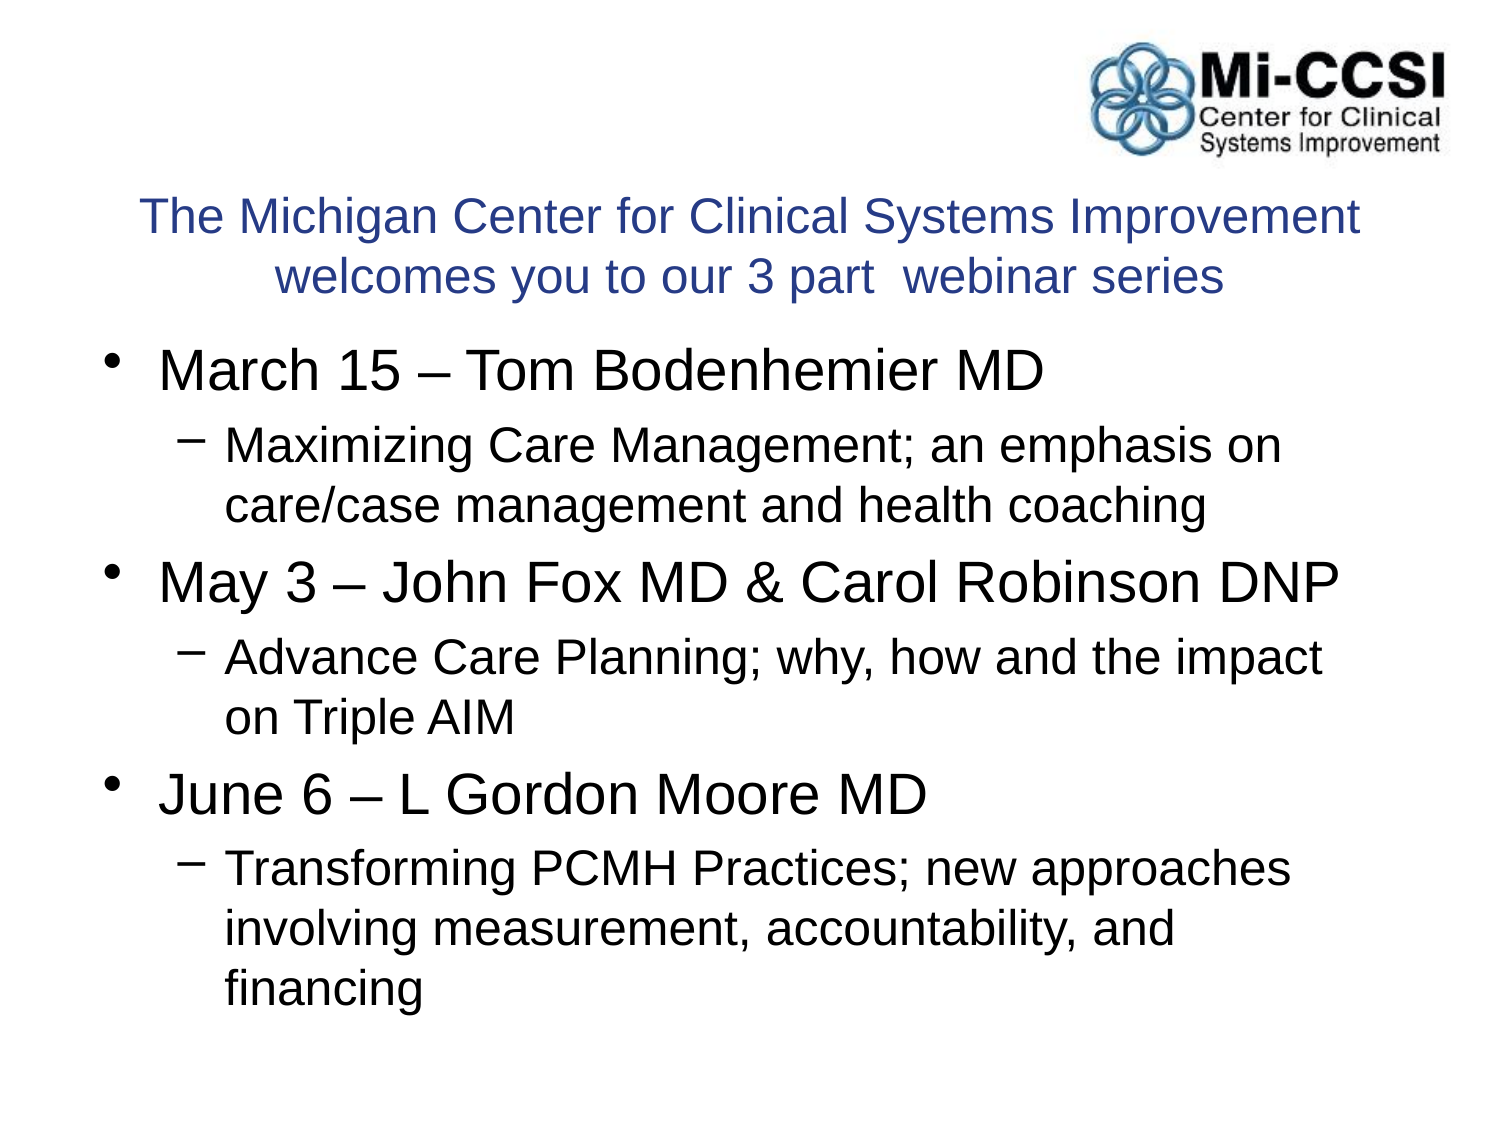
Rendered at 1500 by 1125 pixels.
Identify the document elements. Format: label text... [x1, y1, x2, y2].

picture [1074, 5, 1474, 195]
list March 15 – Tom Bodenhemier MD Maximizing Care Management; an emphasis on care/case management and health coaching May 3 – John Fox MD & Carol Robinson DNP Advance Care Planning; why, how and the impact on Triple AIM June 6 – L Gordon Moore MD Transforming PCMH Practices; new approaches involving measurement, accountability, and financing [87, 324, 1388, 1088]
title The Michigan Center for Clinical Systems Improvement welcomes you to our 3 part webinar series [112, 149, 1388, 324]
